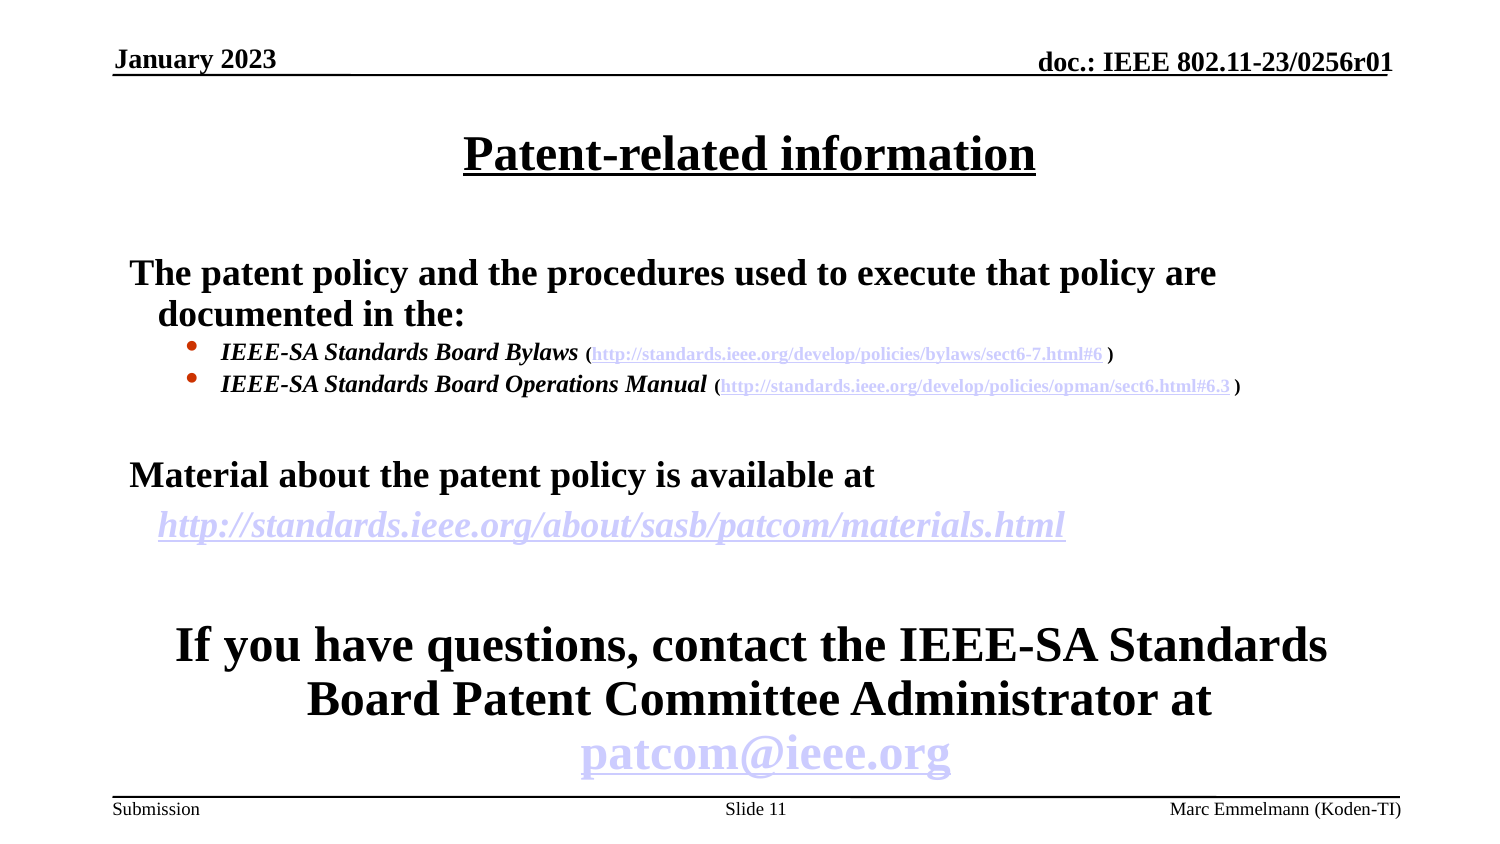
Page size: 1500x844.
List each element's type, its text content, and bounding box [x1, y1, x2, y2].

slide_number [114, 40, 423, 75]
title Patent-related information [112, 84, 1388, 216]
list The patent policy and the procedures used to execute that policy are documented in the: IEEE-SA Standards Board Bylaws (http://standards.ieee.org/develop/policies/bylaws/sect6-7.html#6 ) IEEE-SA Standards Board Operations Manual (http://standards.ieee.org/develop/policies/opman/sect6.html#6.3 ) Material about the patent policy is available at http://standards.ieee.org/about/sasb/patcom/materials.html If you have questions, contact the IEEE-SA Standards Board Patent Committee Administrator at patcom@ieee.org [114, 224, 1390, 732]
footer Marc Emmelmann (Koden-TI) [878, 796, 1402, 820]
slide_number Slide 11 [712, 796, 800, 842]
